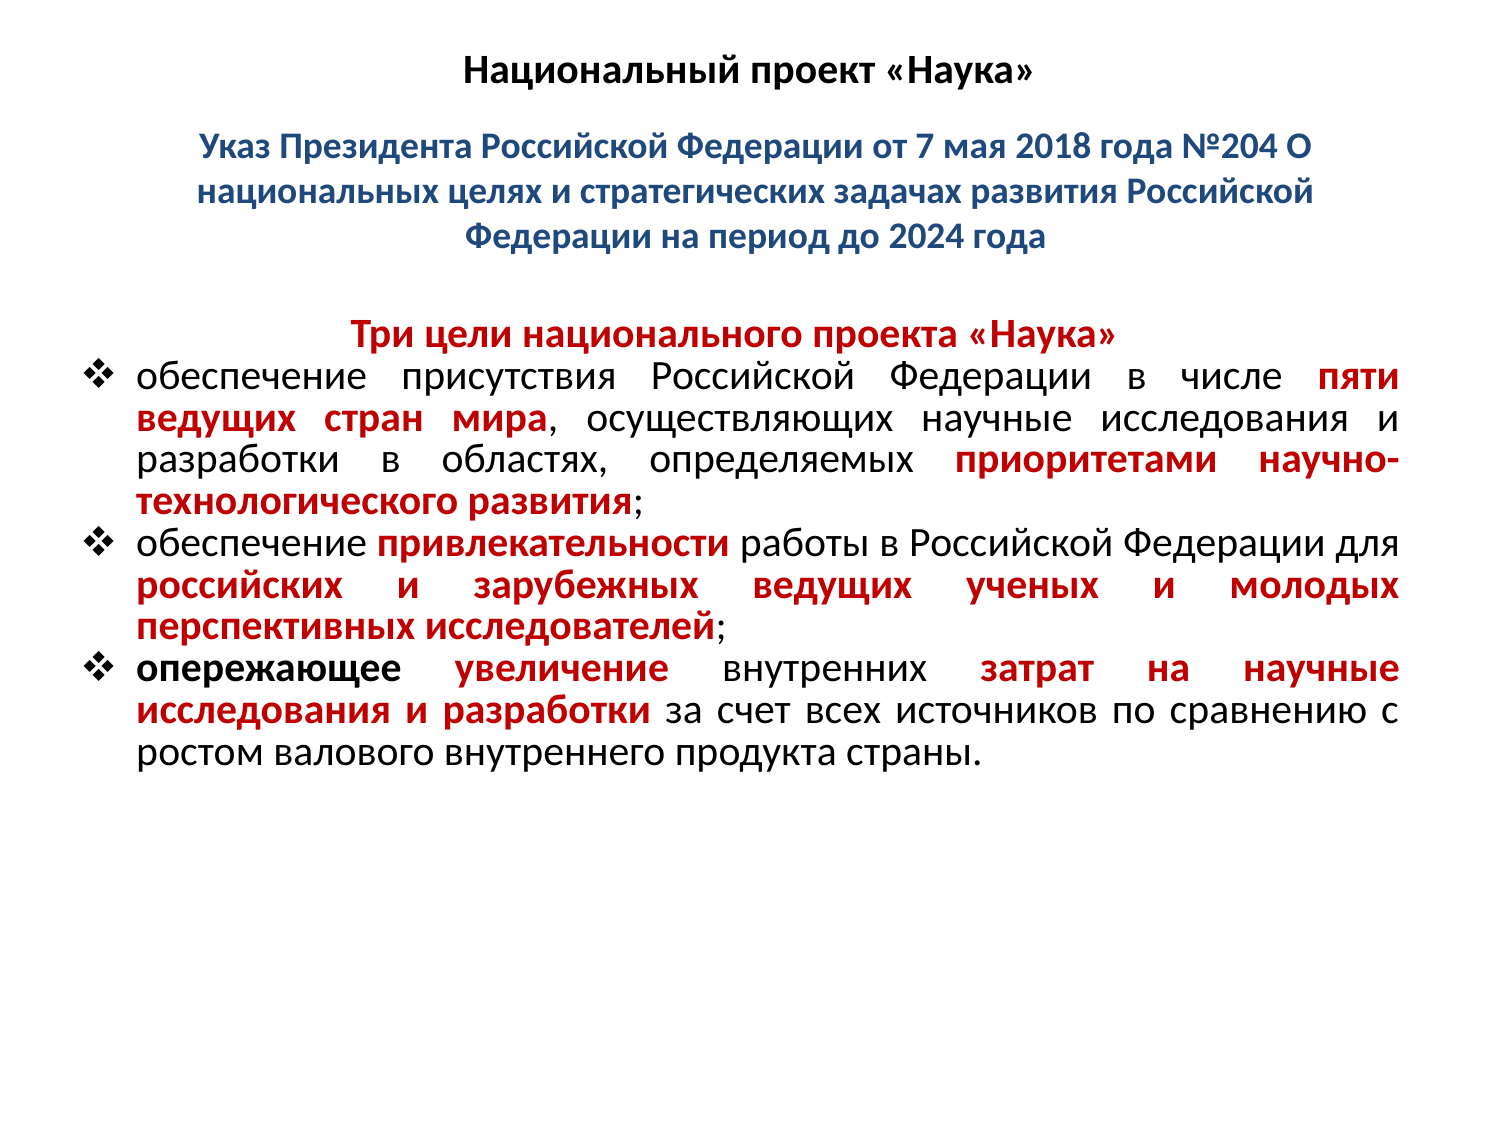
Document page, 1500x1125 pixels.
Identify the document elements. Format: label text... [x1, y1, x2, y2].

list Три цели национального проекта «Наука» обеспечение присутствия Российской Федерации в числе пяти ведущих стран мира, осуществляющих научные исследования и разработки в областях, определяемых приоритетами научно- технологического развития; обеспечение привлекательности работы в Российской Федерации для российских и зарубежных ведущих ученых и молодых перспективных исследователей; опережающее увеличение внутренних затрат на научные исследования и разработки за счет всех источников по сравнению с ростом валового внутреннего продукта страны. [64, 267, 1415, 1010]
text_box Указ Президента Российской Федерации от 7 мая 2018 года №204 О национальных целях и стратегических задачах развития Российской Федерации на период до 2024 года [112, 113, 1400, 264]
title Национальный проект «Наука» [75, 45, 1425, 102]
